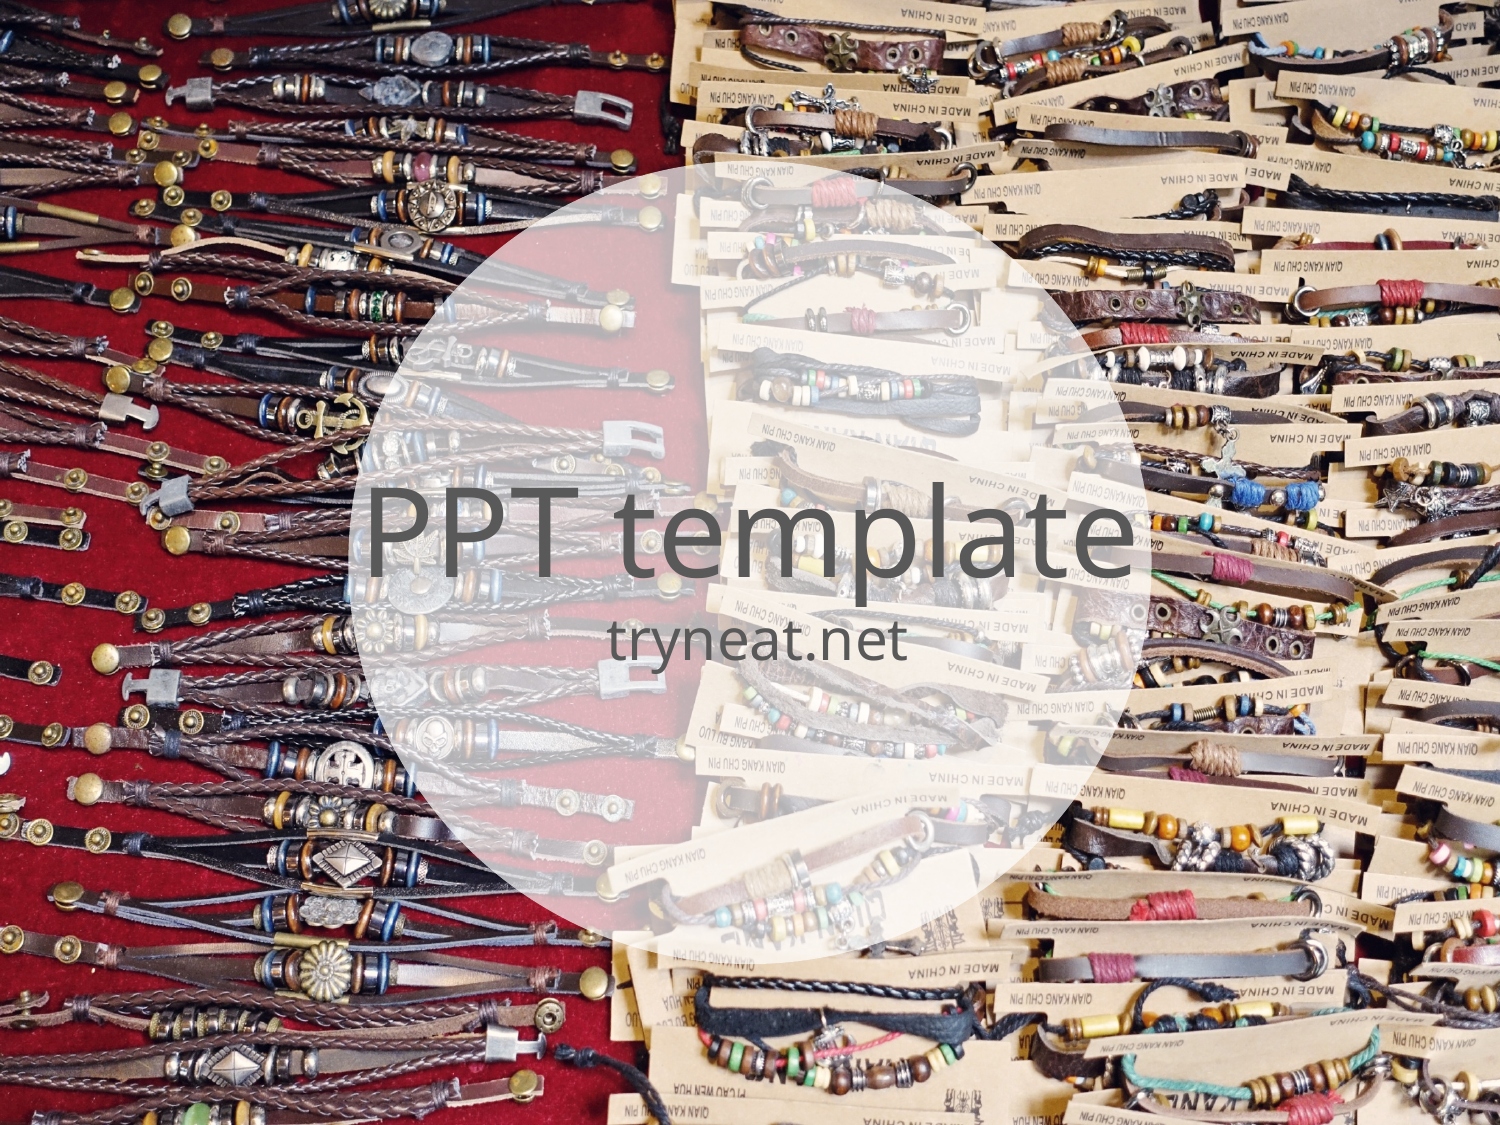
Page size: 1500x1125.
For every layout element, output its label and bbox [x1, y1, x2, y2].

text_box [0, 0, 1500, 1125]
